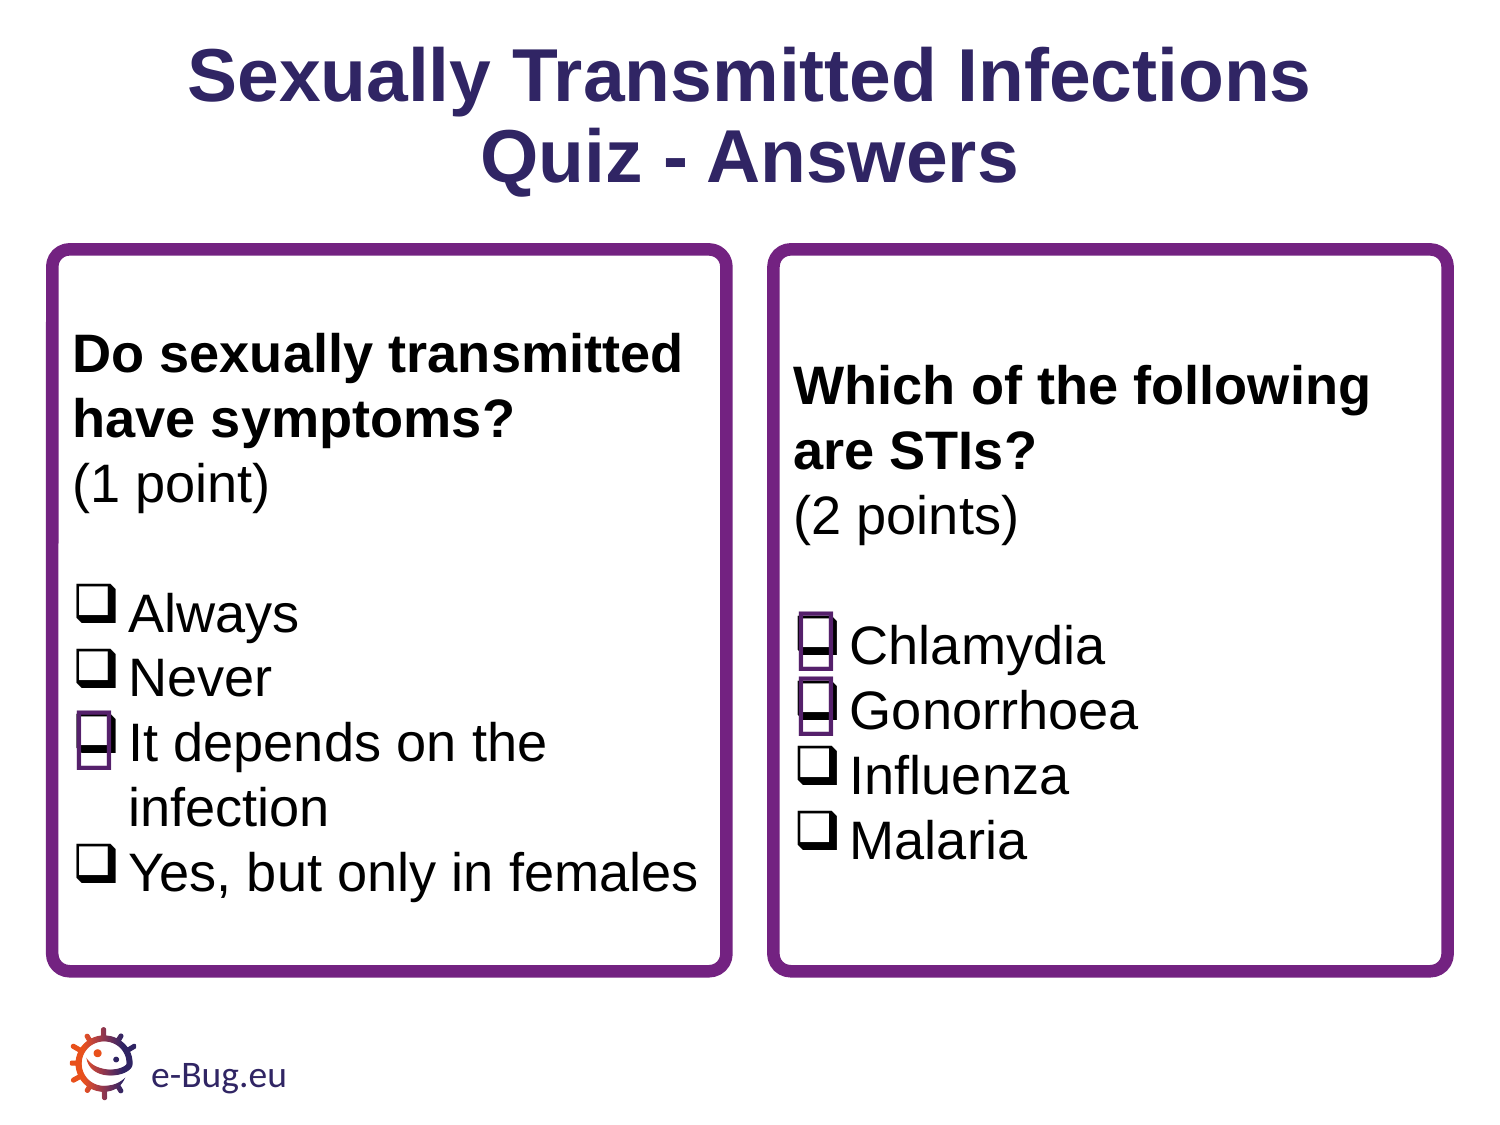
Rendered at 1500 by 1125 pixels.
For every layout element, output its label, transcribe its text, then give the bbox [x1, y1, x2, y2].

text_box  [777, 646, 896, 761]
text_box Which of the following are STIs? (2 points) Chlamydia Gonorrhoea Influenza Malaria [772, 248, 1449, 973]
text_box  [777, 580, 896, 646]
text_box  [55, 679, 174, 794]
picture [69, 1027, 137, 1103]
text_box Do sexually transmitted have symptoms? (1 point) Always Never It depends on the infection Yes, but only in females [51, 248, 728, 973]
text_box Sexually Transmitted Infections Quiz - Answers [103, 49, 1397, 186]
footer e-Bug.eu [136, 1042, 643, 1103]
